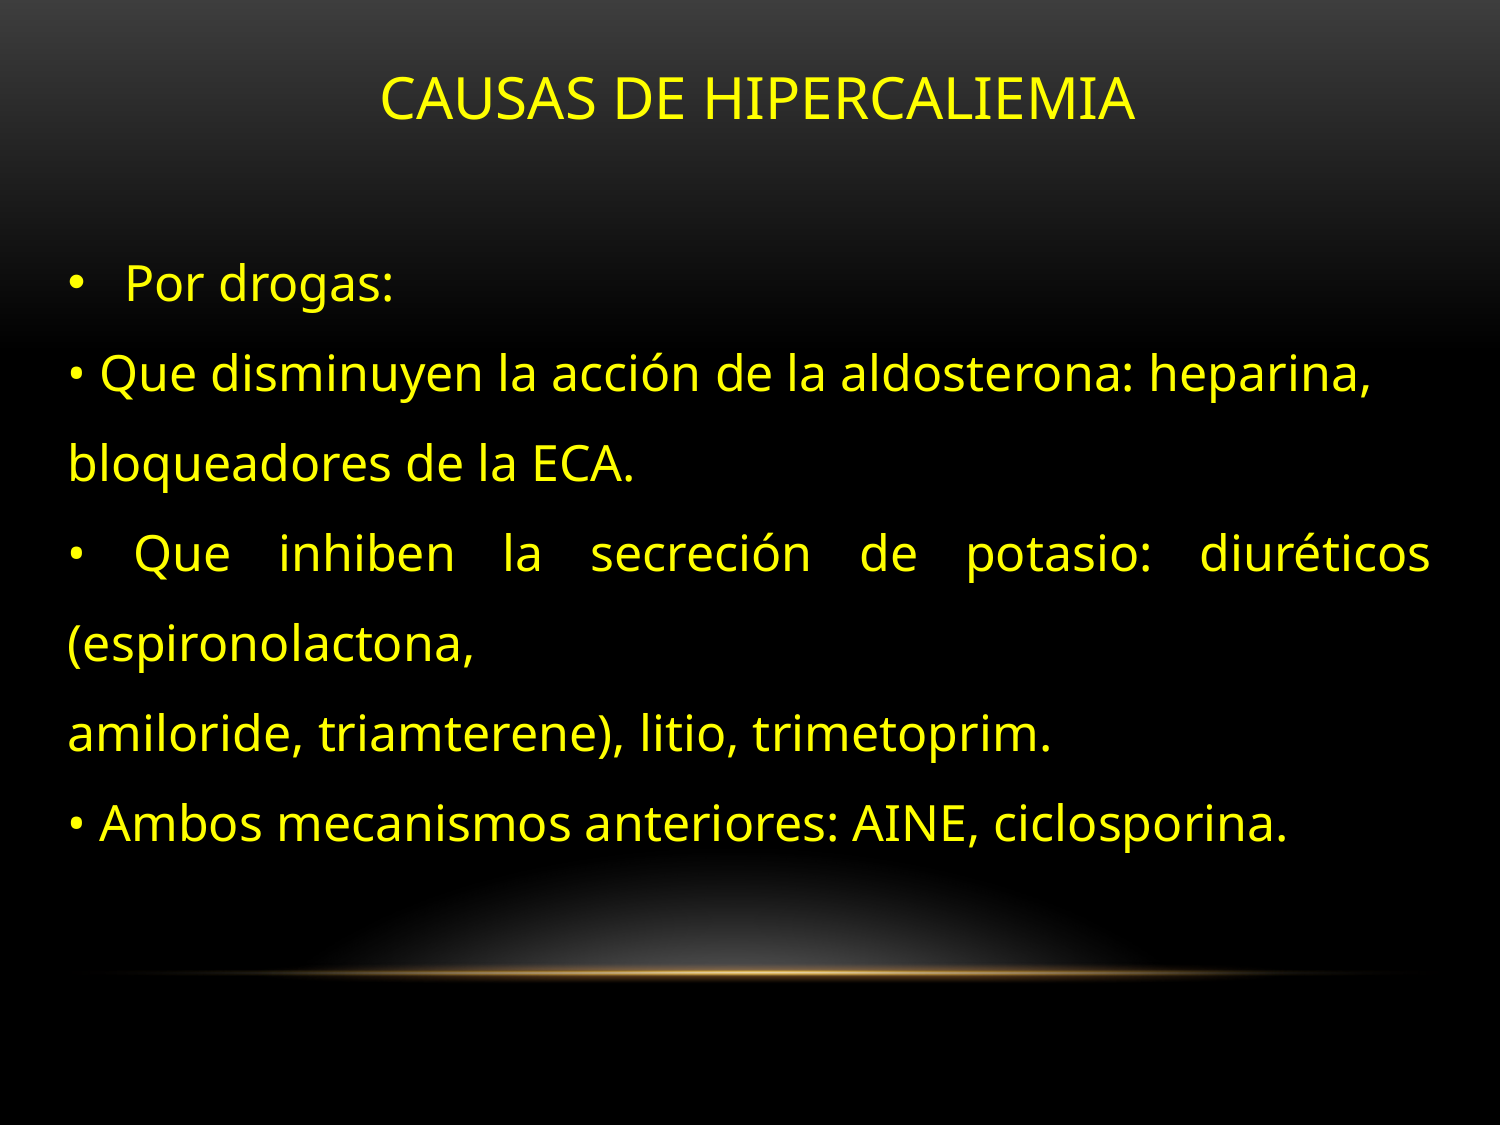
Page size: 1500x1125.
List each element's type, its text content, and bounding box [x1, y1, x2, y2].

text_box CAUSAS DE HIPERCALIEMIA Por drogas: • Que disminuyen la acción de la aldosterona: heparina, bloqueadores de la ECA. • Que inhiben la secreción de potasio: diuréticos (espironolactona, amiloride, triamterene), litio, trimetoprim. • Ambos mecanismos anteriores: AINE, ciclosporina. [53, 19, 1447, 919]
picture [0, 0, 1500, 1125]
